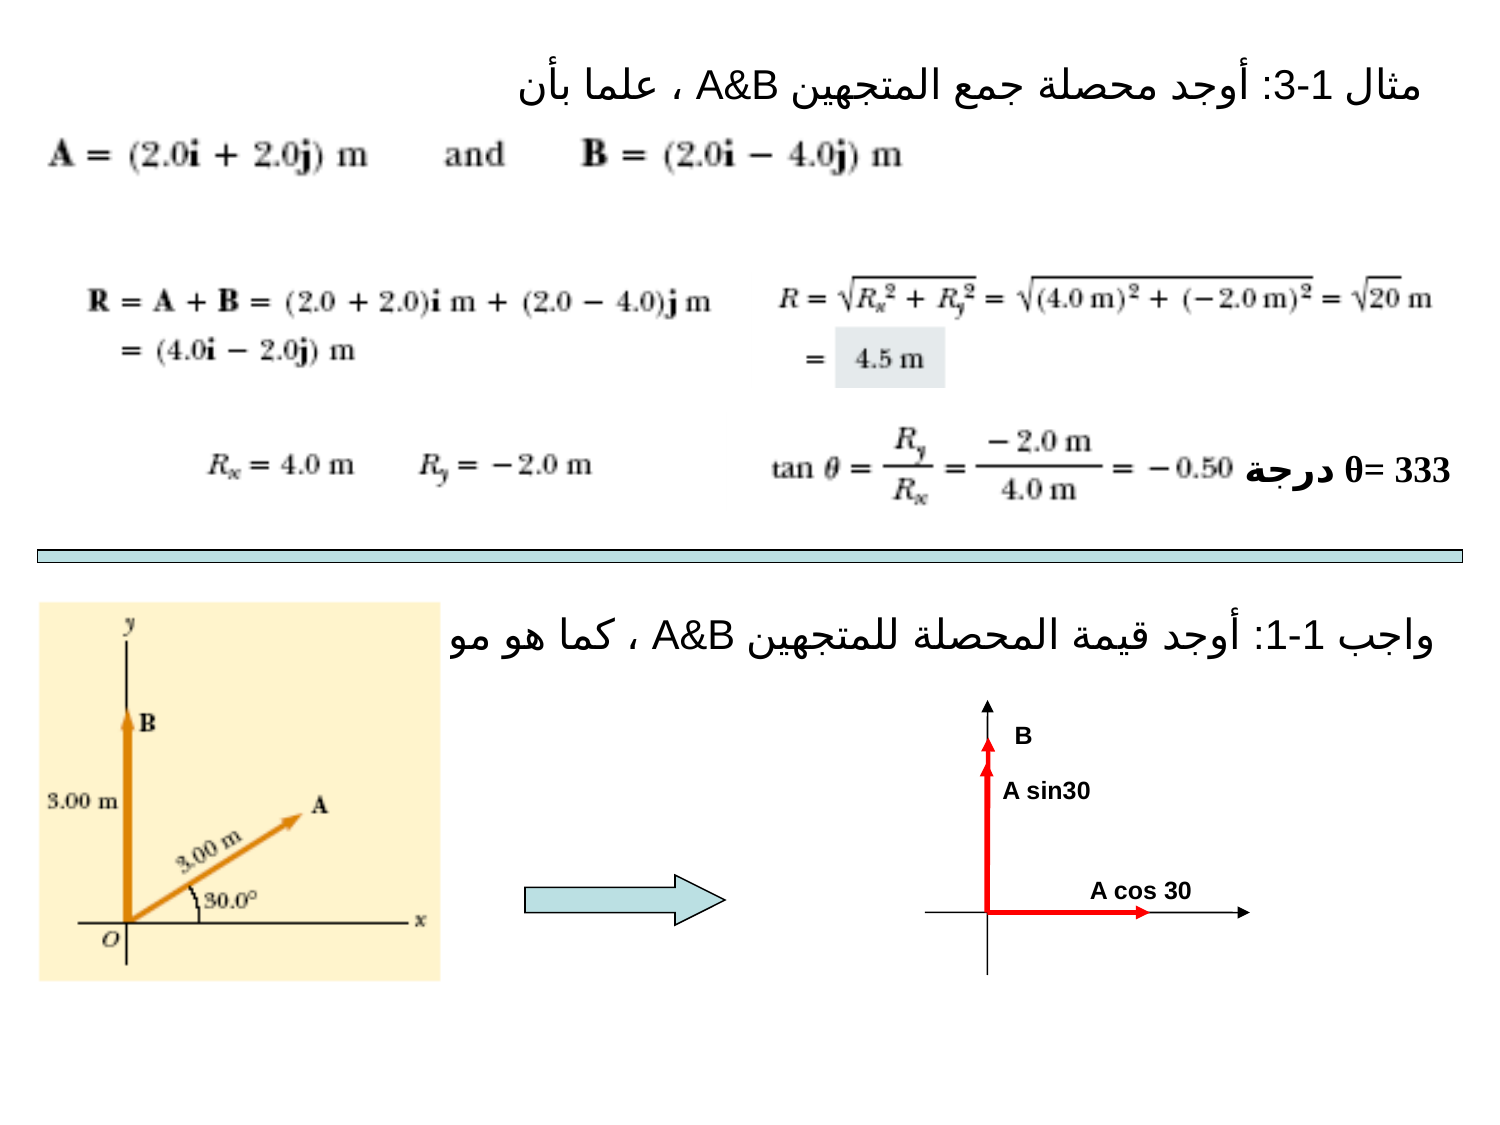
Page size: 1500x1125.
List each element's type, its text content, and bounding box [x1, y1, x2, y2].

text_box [924, 699, 1251, 976]
text_box [37, 549, 1463, 563]
text_box واجب 1-1: أوجد قيمة المحصلة للمتجهين A&B ، كما هو موضح بالرسم؟ [454, 600, 1450, 665]
picture [24, 587, 451, 993]
text_box مثال 1-3: أوجد محصلة جمع المتجهين A&B ، علما بأن [112, 50, 1438, 115]
picture [37, 272, 1438, 511]
text_box [525, 875, 726, 926]
picture [37, 124, 926, 196]
text_box θ= 333 درجة [1262, 437, 1475, 498]
